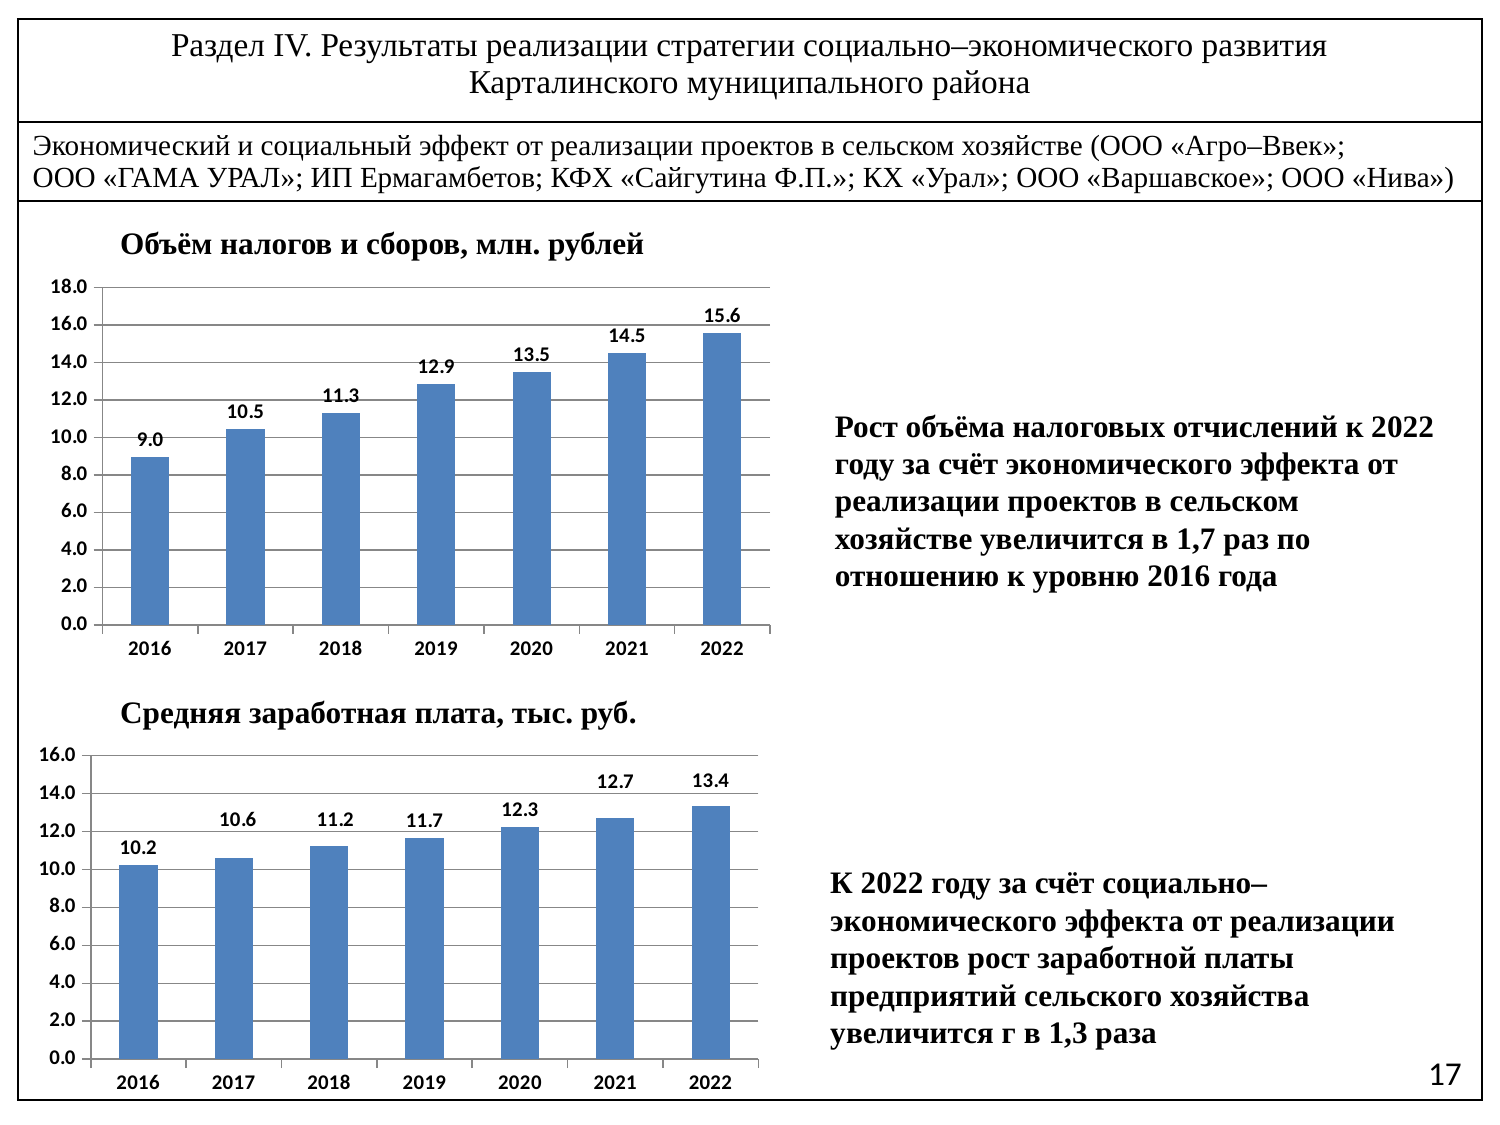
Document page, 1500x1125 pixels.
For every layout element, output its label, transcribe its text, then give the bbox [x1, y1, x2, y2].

chart [34, 269, 786, 669]
table_cell [19, 202, 1481, 1099]
text_box К 2022 году за счёт социально–экономического эффекта от реализации проектов рост заработной платы предприятий сельского хозяйства увеличится г в 1,3 раза [815, 855, 1454, 1058]
text_box Рост объёма налоговых отчислений к 2022 году за счёт экономического эффекта от реализации проектов в сельском хозяйстве увеличится в 1,7 раз по отношению к уровню 2016 года [820, 398, 1459, 601]
table_header Раздел IV. Результаты реализации стратегии социально–экономического развития Карталинского муниципального района [19, 20, 1481, 121]
text_box Средняя заработная плата, тыс. руб. [105, 685, 744, 736]
table_cell Экономический и социальный эффект от реализации проектов в сельском хозяйстве (ООО «Агро–Ввек»; ООО «ГАМА УРАЛ»; ИП Ермагамбетов; КФХ «Сайгутина Ф.П.»; КХ «Урал»; ООО «Варшавское»; ООО «Нива») [19, 123, 1481, 200]
slide_number 17 [1126, 1041, 1477, 1102]
chart [23, 737, 774, 1102]
text_box Объём налогов и сборов, млн. рублей [105, 216, 744, 267]
